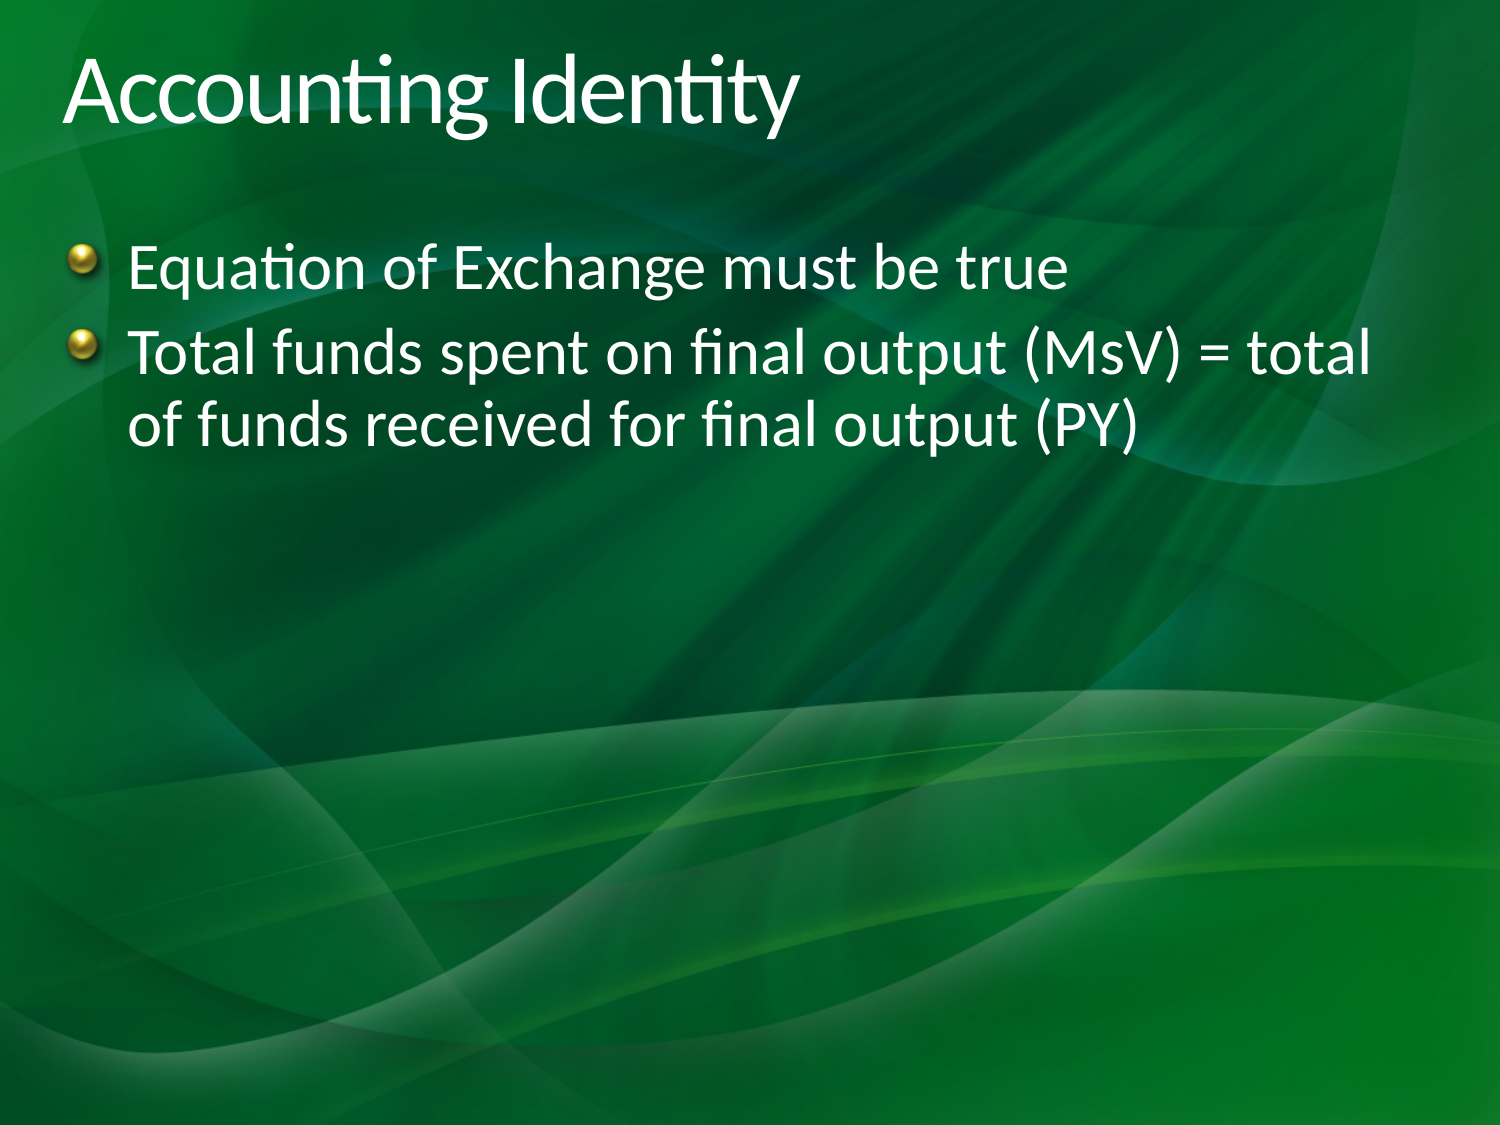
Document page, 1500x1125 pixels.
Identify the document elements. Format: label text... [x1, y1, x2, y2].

list Equation of Exchange must be true Total funds spent on final output (MsV) = total of funds received for final output (PY) [62, 231, 1438, 466]
picture [0, 0, 1500, 1125]
title Accounting Identity [62, 37, 1438, 147]
